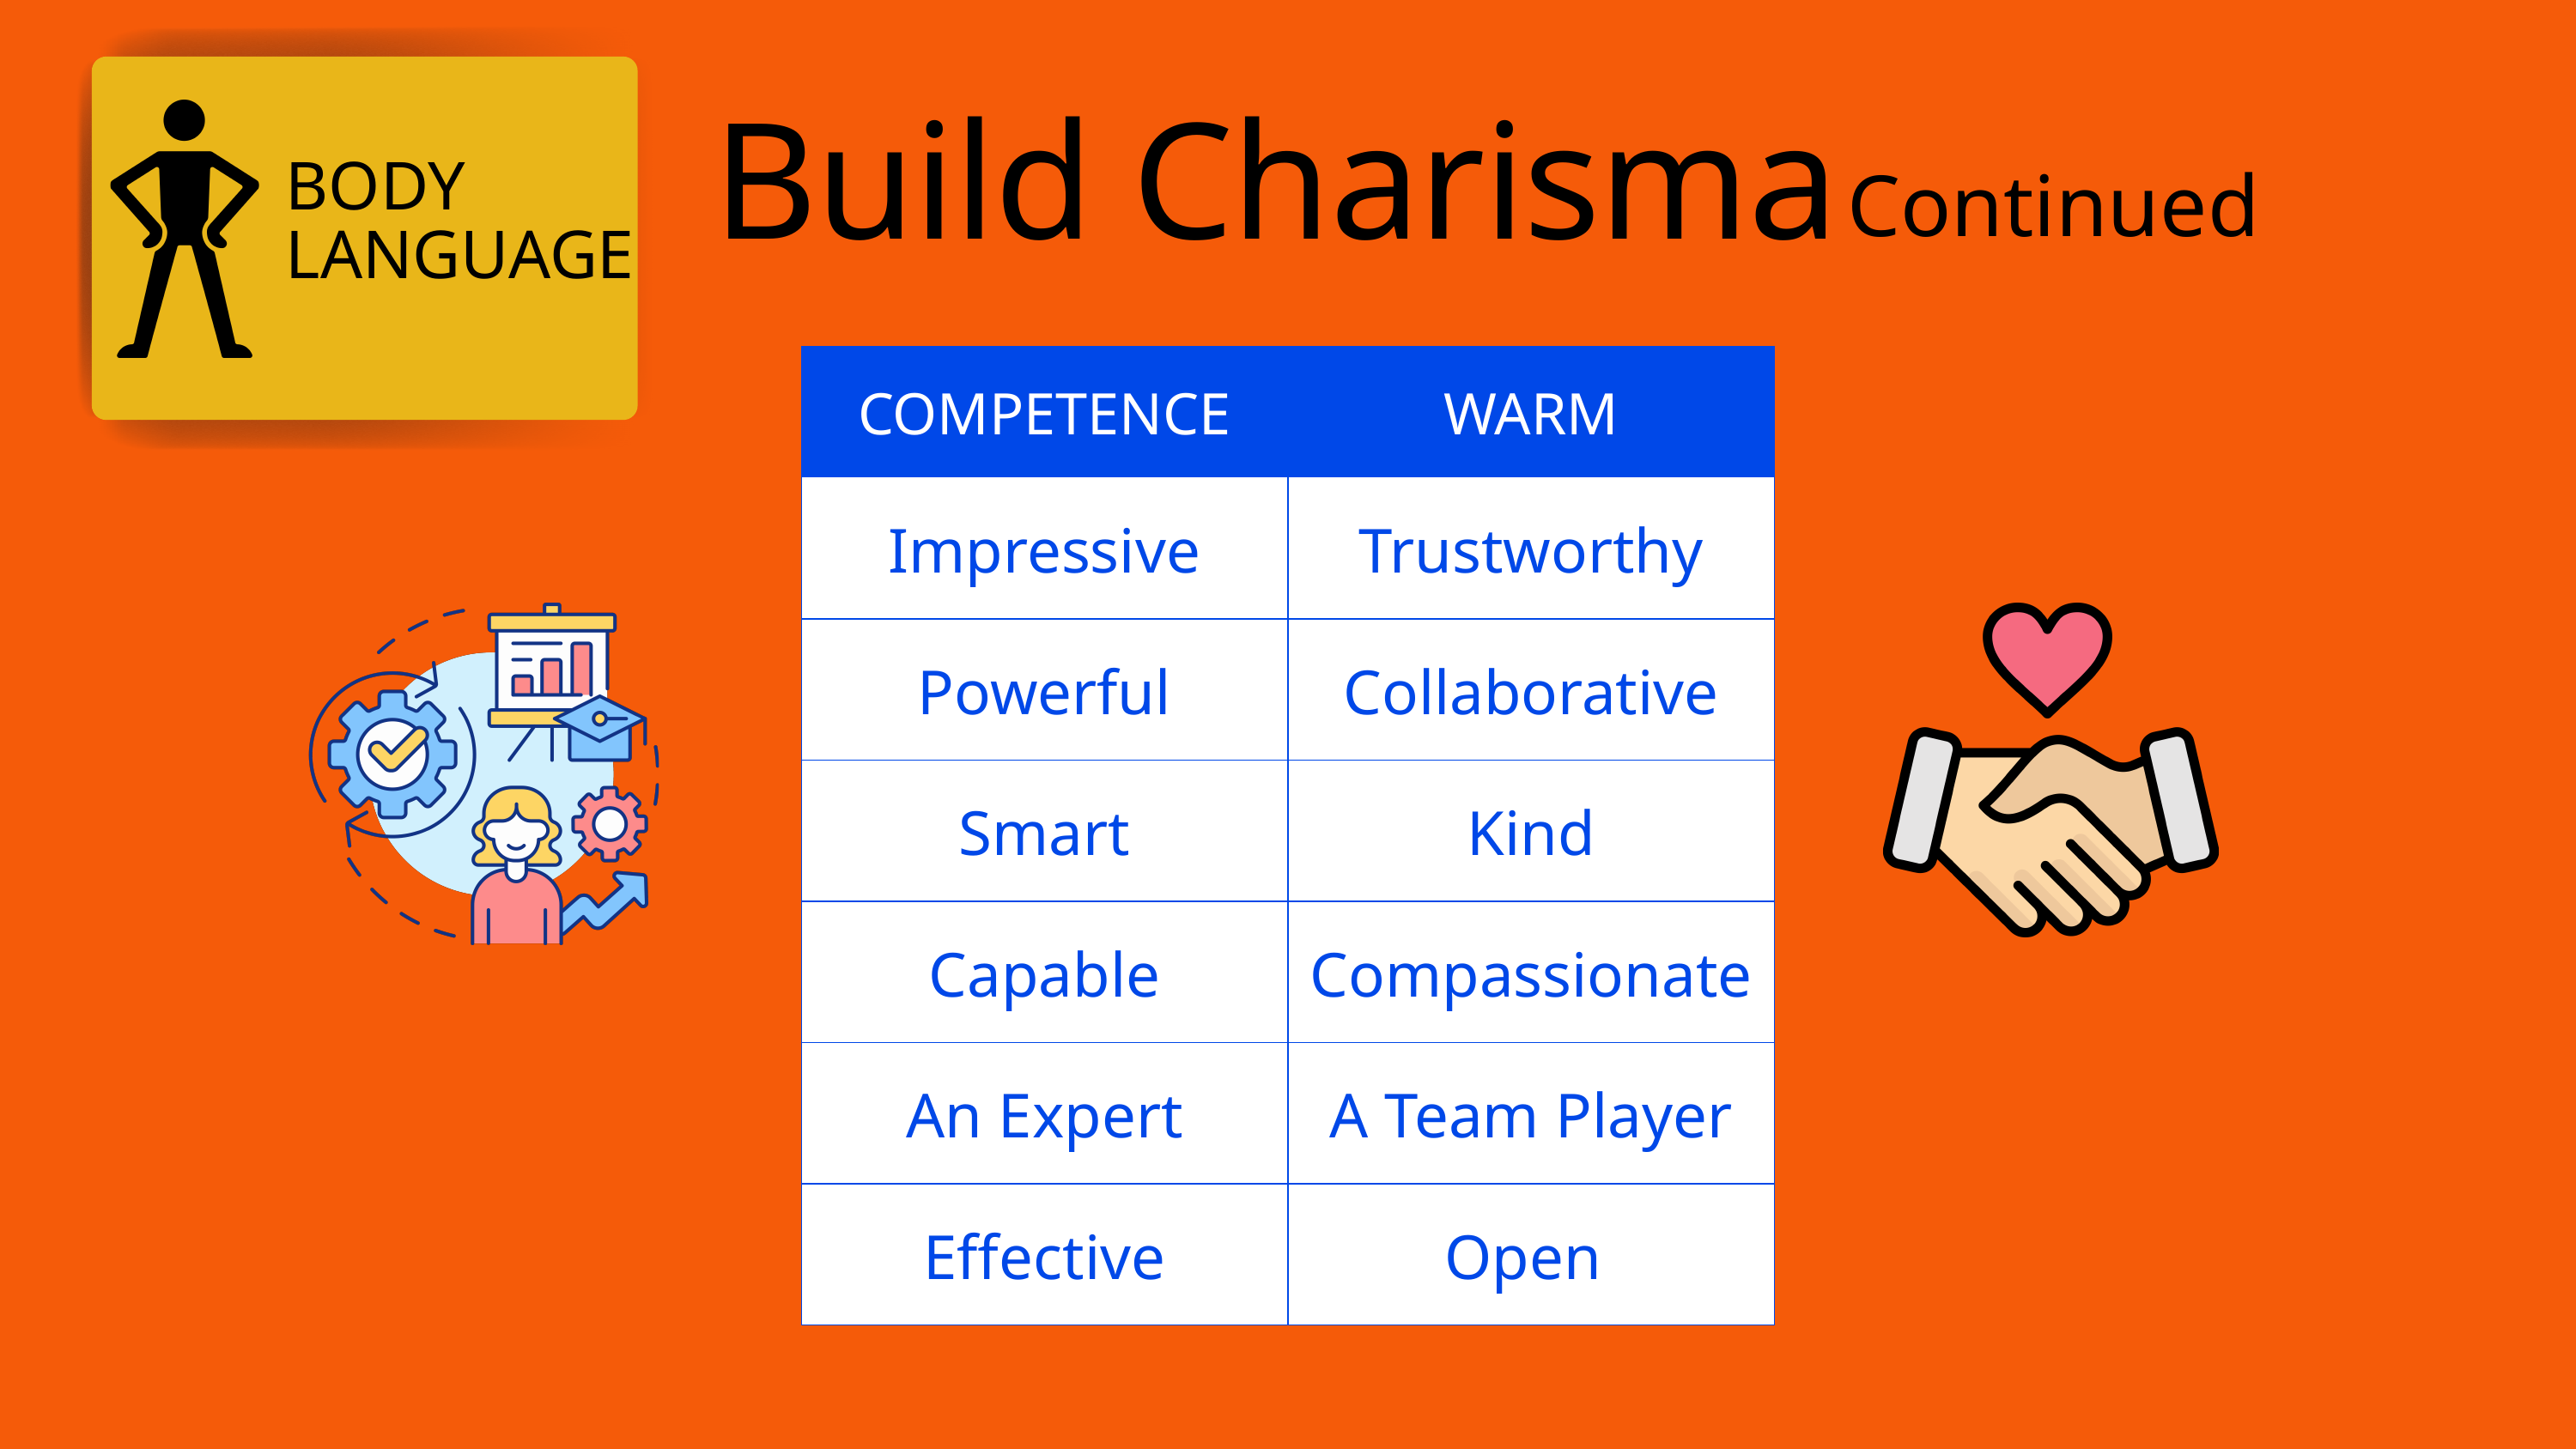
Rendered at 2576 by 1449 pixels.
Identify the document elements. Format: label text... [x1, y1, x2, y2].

table_cell Compassionate [1289, 902, 1774, 1042]
text_box Build Charisma [662, 78, 2185, 272]
table_cell A Team Player [1289, 1043, 1774, 1183]
text_box Continued [1847, 143, 2576, 253]
table_cell Trustworthy [1289, 477, 1774, 618]
table_cell Powerful [802, 620, 1287, 760]
table_header COMPETENCE [801, 346, 1288, 477]
table_cell Collaborative [1289, 620, 1774, 760]
table_cell Kind [1289, 761, 1774, 900]
table_cell Impressive [802, 477, 1287, 618]
table_cell Capable [802, 902, 1287, 1042]
text_box [301, 603, 659, 945]
text_box [1882, 603, 2220, 937]
table_cell An Expert [802, 1043, 1287, 1183]
table_header WARM [1288, 346, 1775, 477]
table_cell Smart [802, 761, 1287, 900]
table_cell Open [1289, 1185, 1774, 1325]
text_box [76, 25, 658, 452]
table_cell Effective [802, 1185, 1287, 1325]
